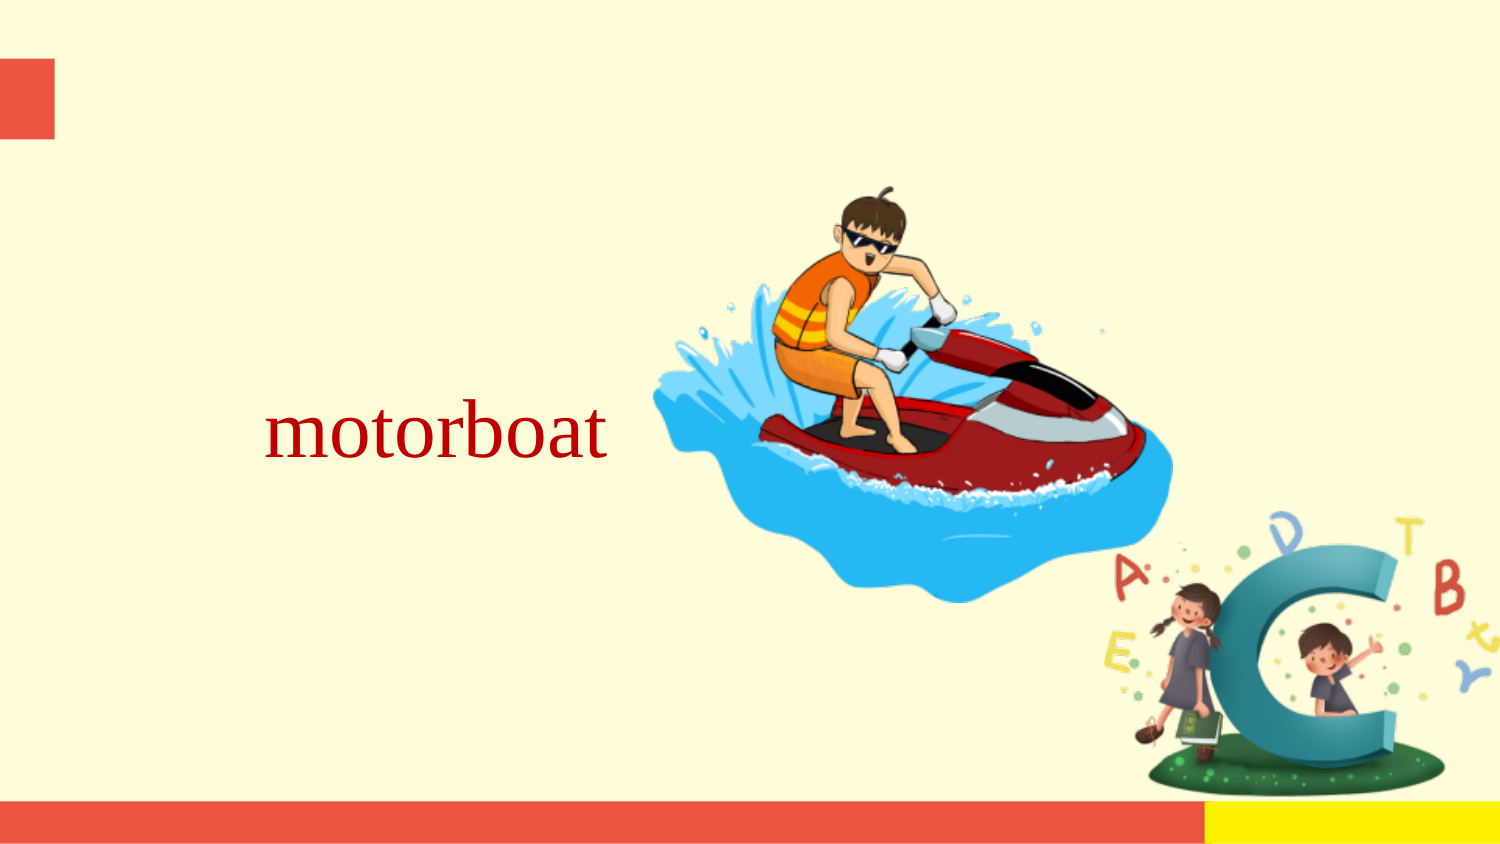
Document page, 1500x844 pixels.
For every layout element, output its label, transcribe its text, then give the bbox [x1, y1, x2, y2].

picture [653, 186, 1500, 800]
text_box motorboat [250, 367, 623, 482]
